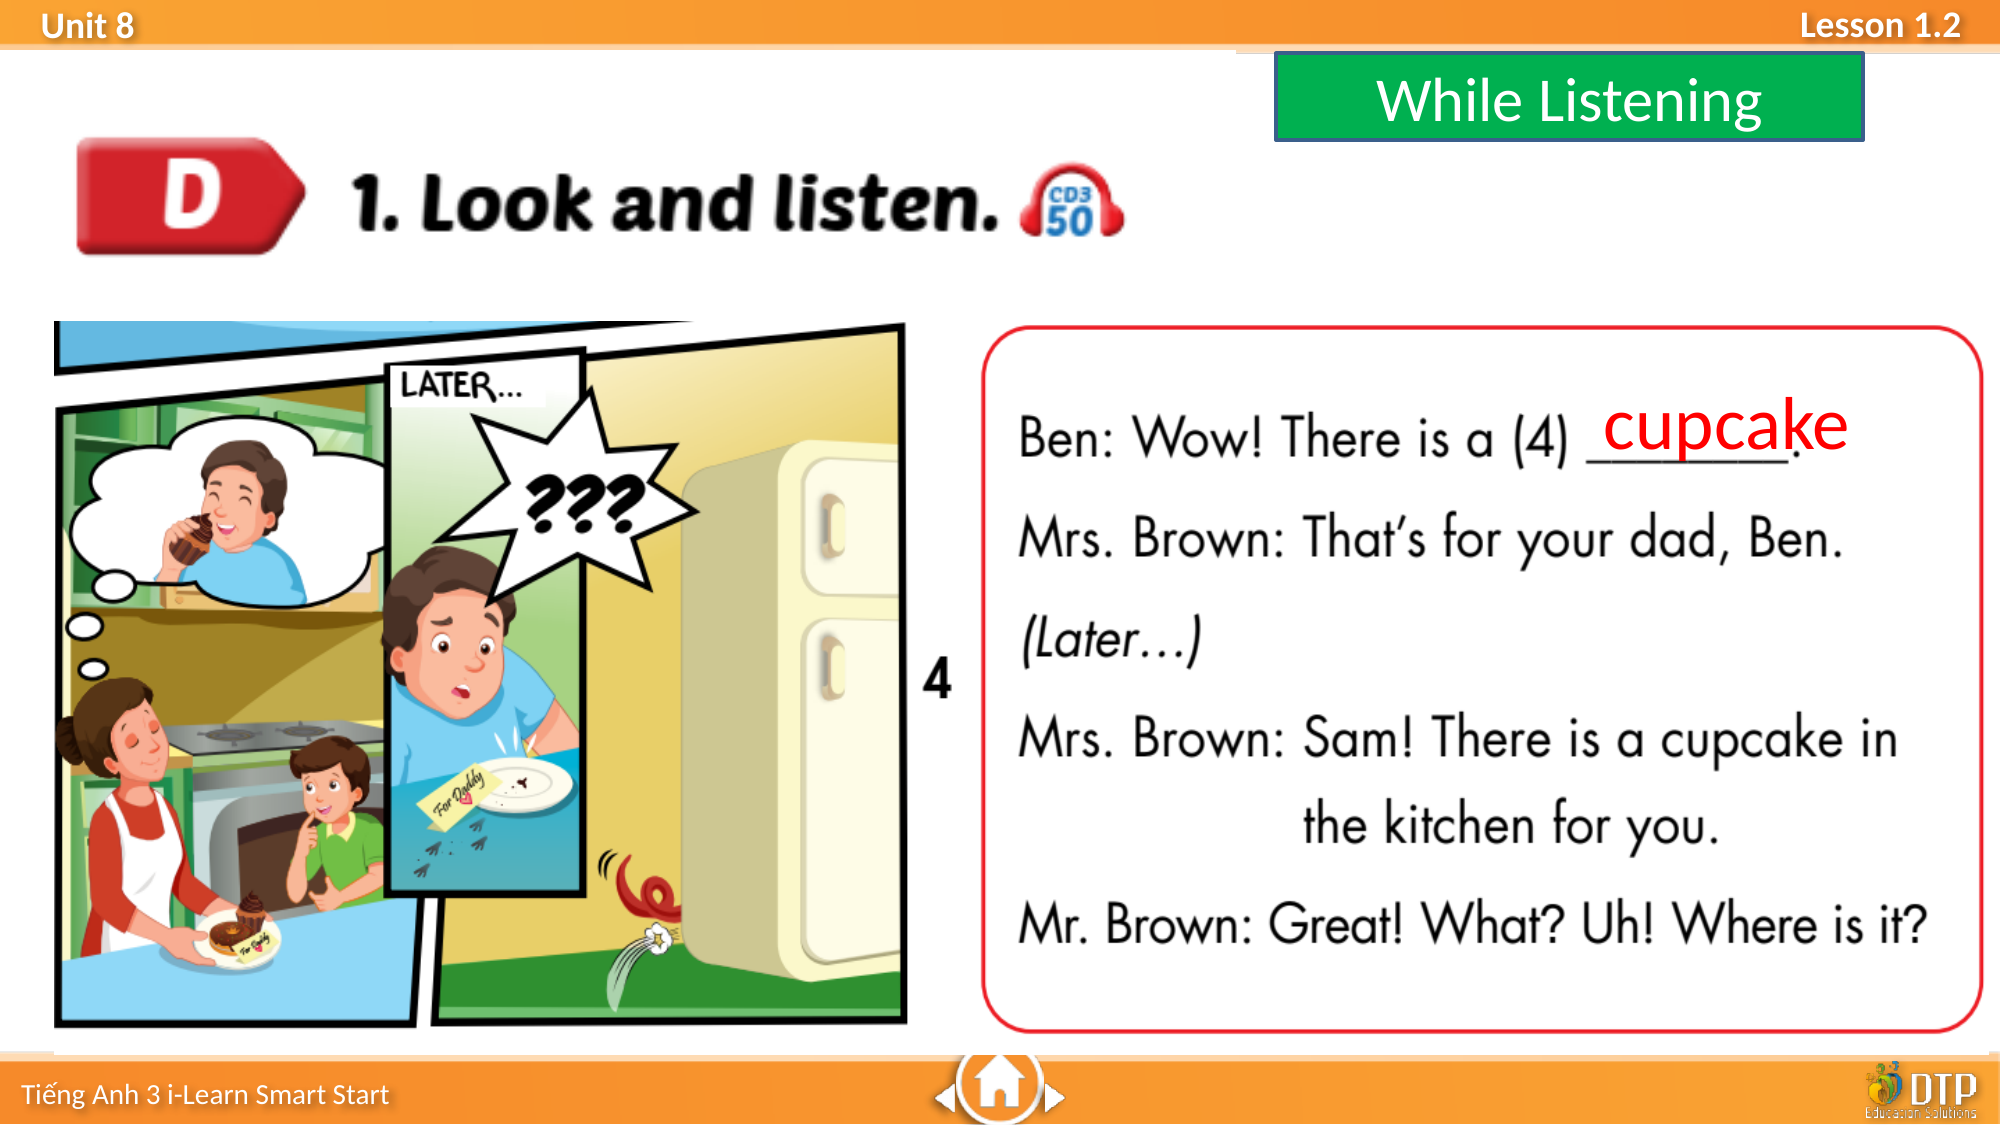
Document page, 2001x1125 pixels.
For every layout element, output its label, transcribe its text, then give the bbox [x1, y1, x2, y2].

picture [0, 0, 2000, 1125]
text_box While Listening [1274, 51, 1865, 142]
